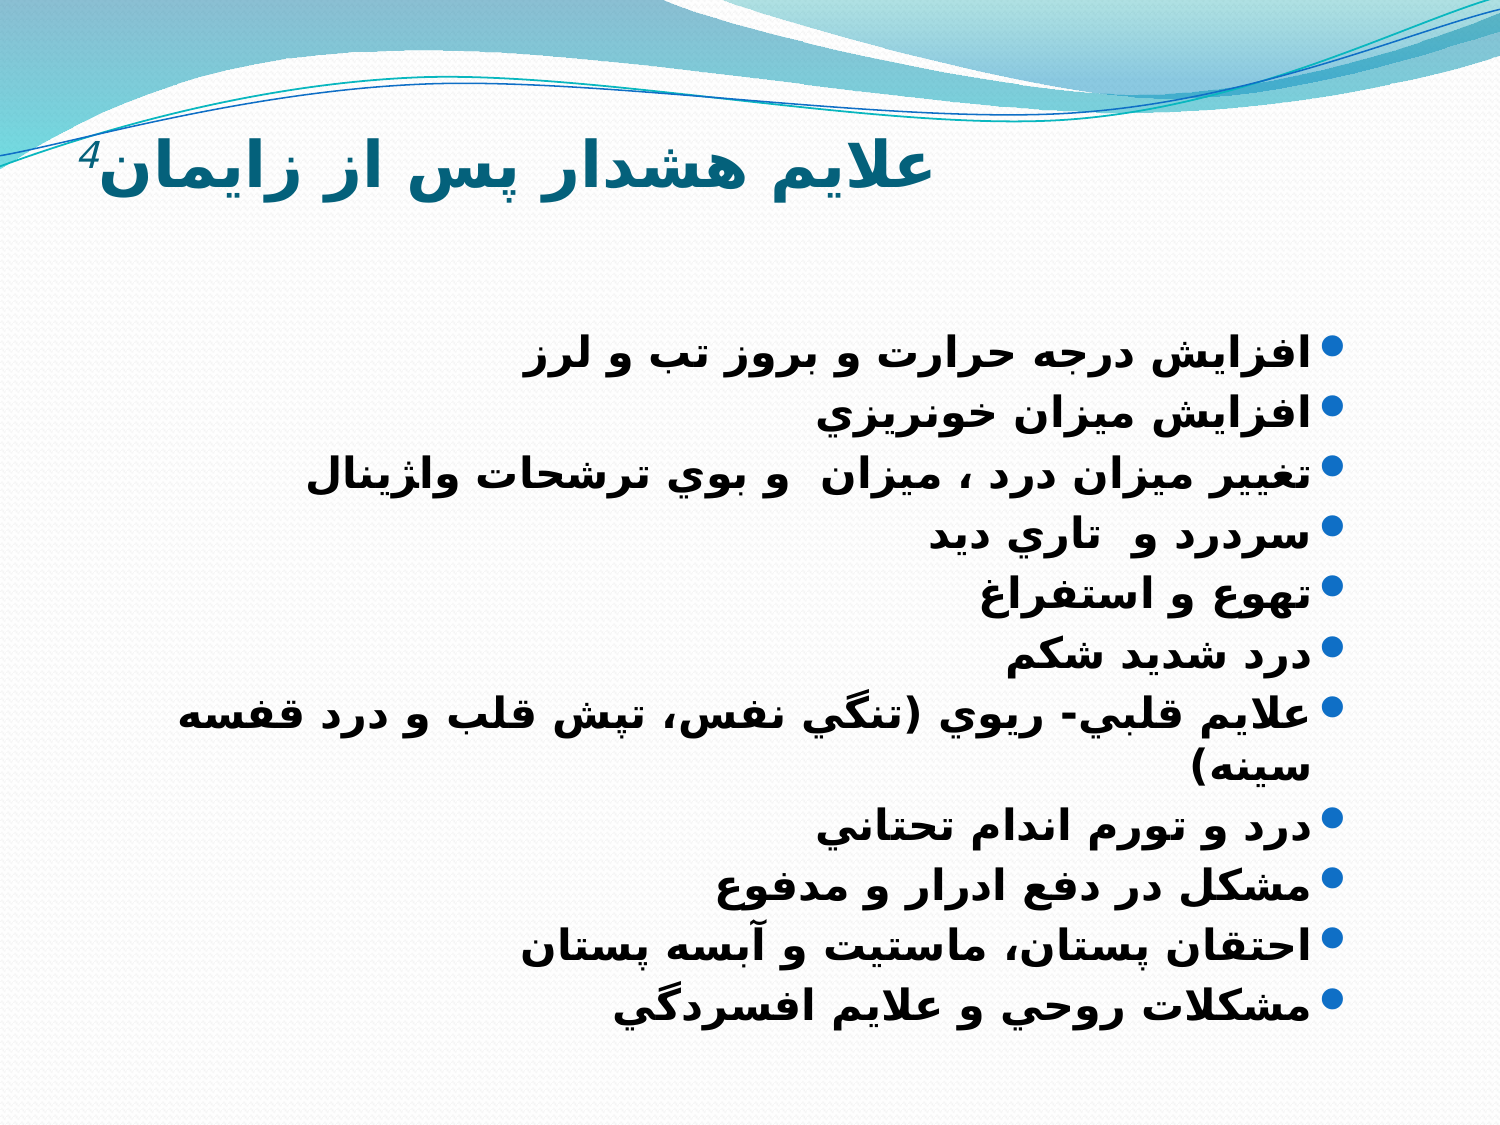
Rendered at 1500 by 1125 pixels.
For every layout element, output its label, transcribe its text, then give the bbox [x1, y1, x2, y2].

list افزايش درجه حرارت و بروز تب و لرز افزايش ميزان خونريزي تغيير ميزان درد ، ميزان و بوي ترشحات وا‍ژينال سردرد و تاري ديد تهوع و استفراغ درد شديد شكم علايم قلبي- ريوي (تنگي نفس، تپش قلب و درد قفسه سينه) درد و تورم اندام تحتاني مشكل در دفع ادرار و مدفوع احتقان پستان، ماستيت و آبسه پستان مشكلات روحي و علايم افسردگي [75, 317, 1425, 1038]
title علايم هشدار پس از زايمان4 [75, 115, 1425, 303]
